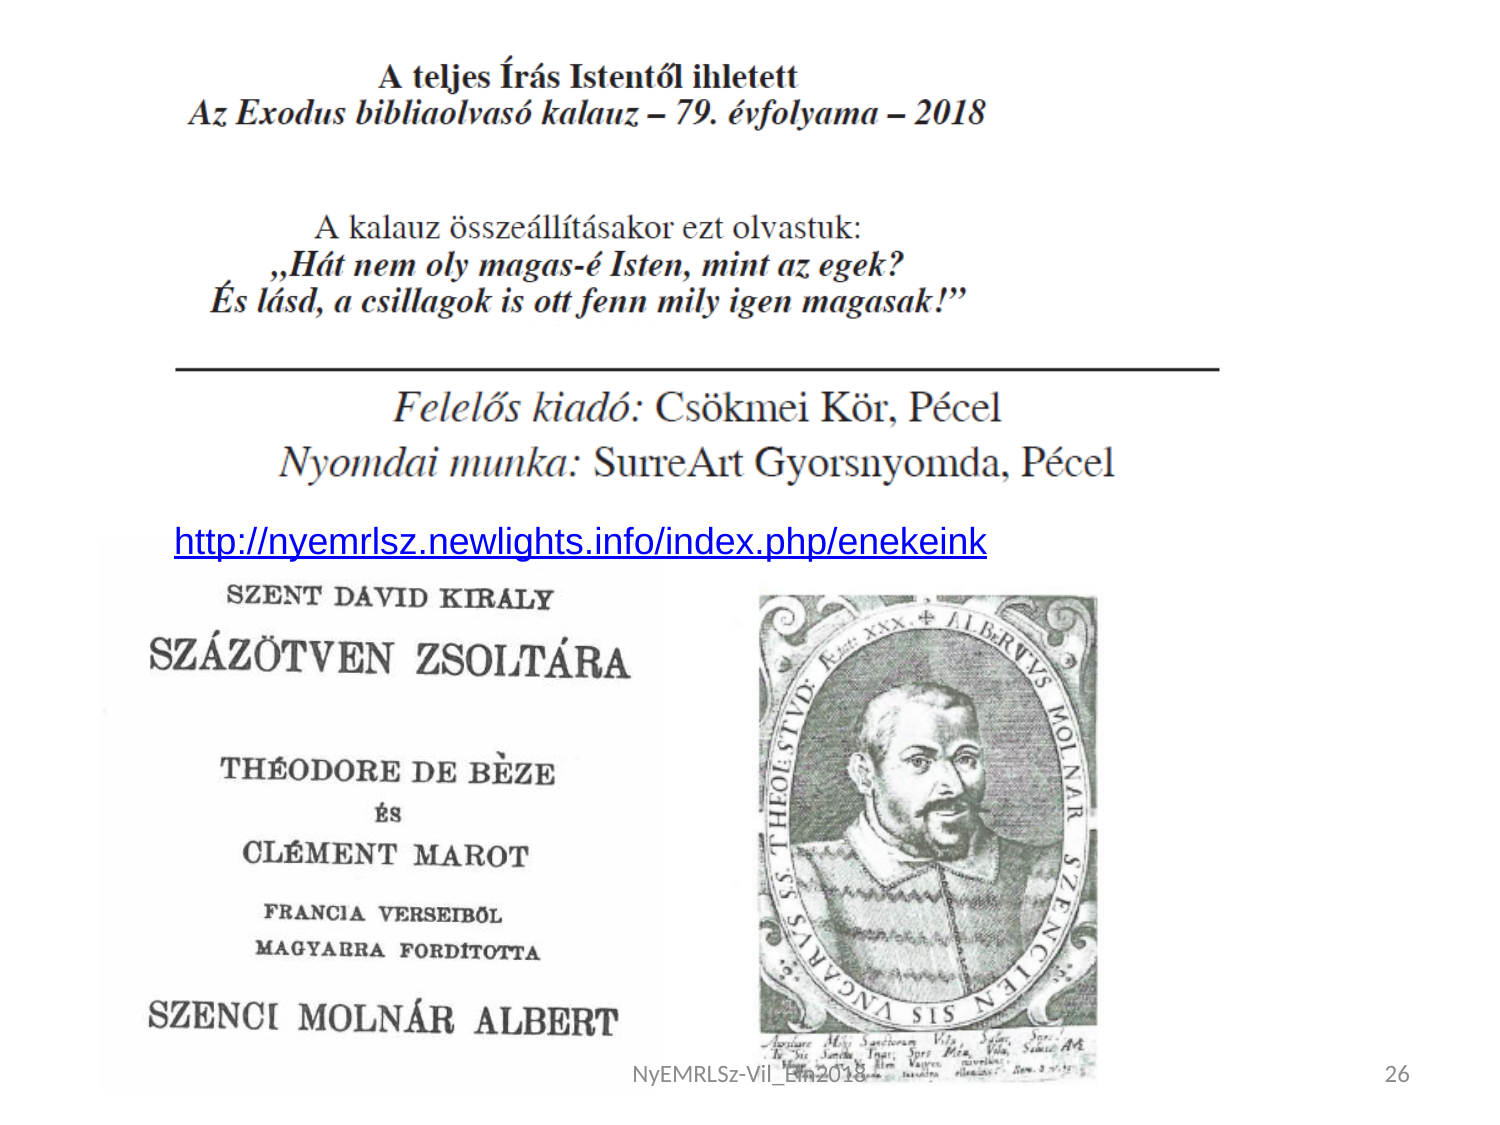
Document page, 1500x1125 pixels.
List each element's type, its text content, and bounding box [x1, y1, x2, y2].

text_box http://nyemrlsz.newlights.info/index.php/enekeink [159, 509, 1353, 570]
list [123, 0, 1073, 414]
picture [170, 325, 1262, 519]
footer NyEMRLSz-Vil_Eln2018 [512, 1042, 721, 1103]
picture [100, 538, 659, 1090]
slide_number 26 [1132, 1042, 1425, 1103]
picture [726, 561, 1129, 1102]
